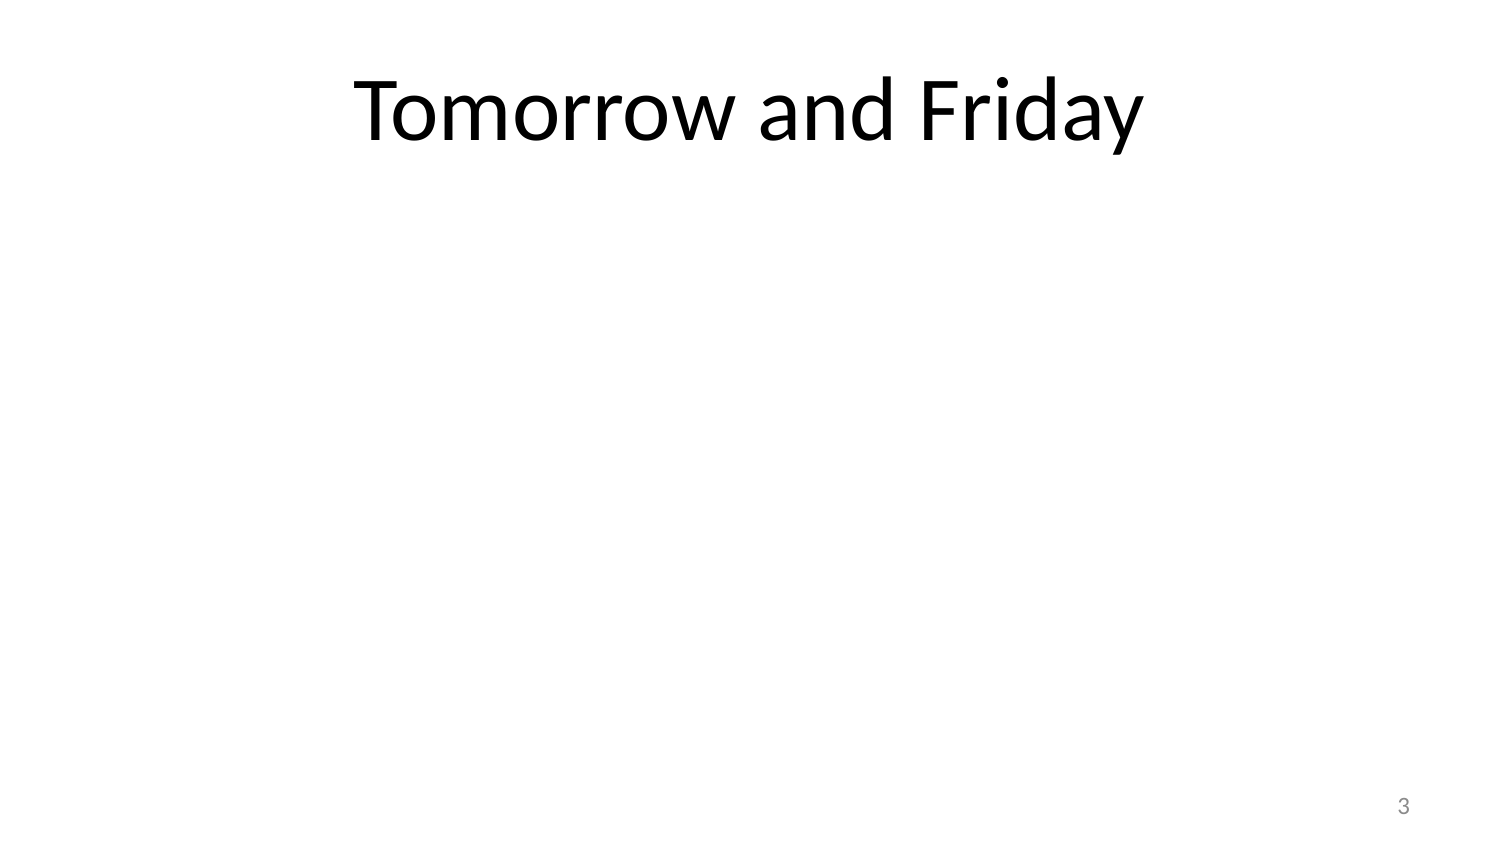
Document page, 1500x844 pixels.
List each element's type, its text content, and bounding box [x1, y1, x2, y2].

title Tomorrow and Friday [75, 33, 1425, 175]
slide_number 3 [1074, 782, 1425, 827]
